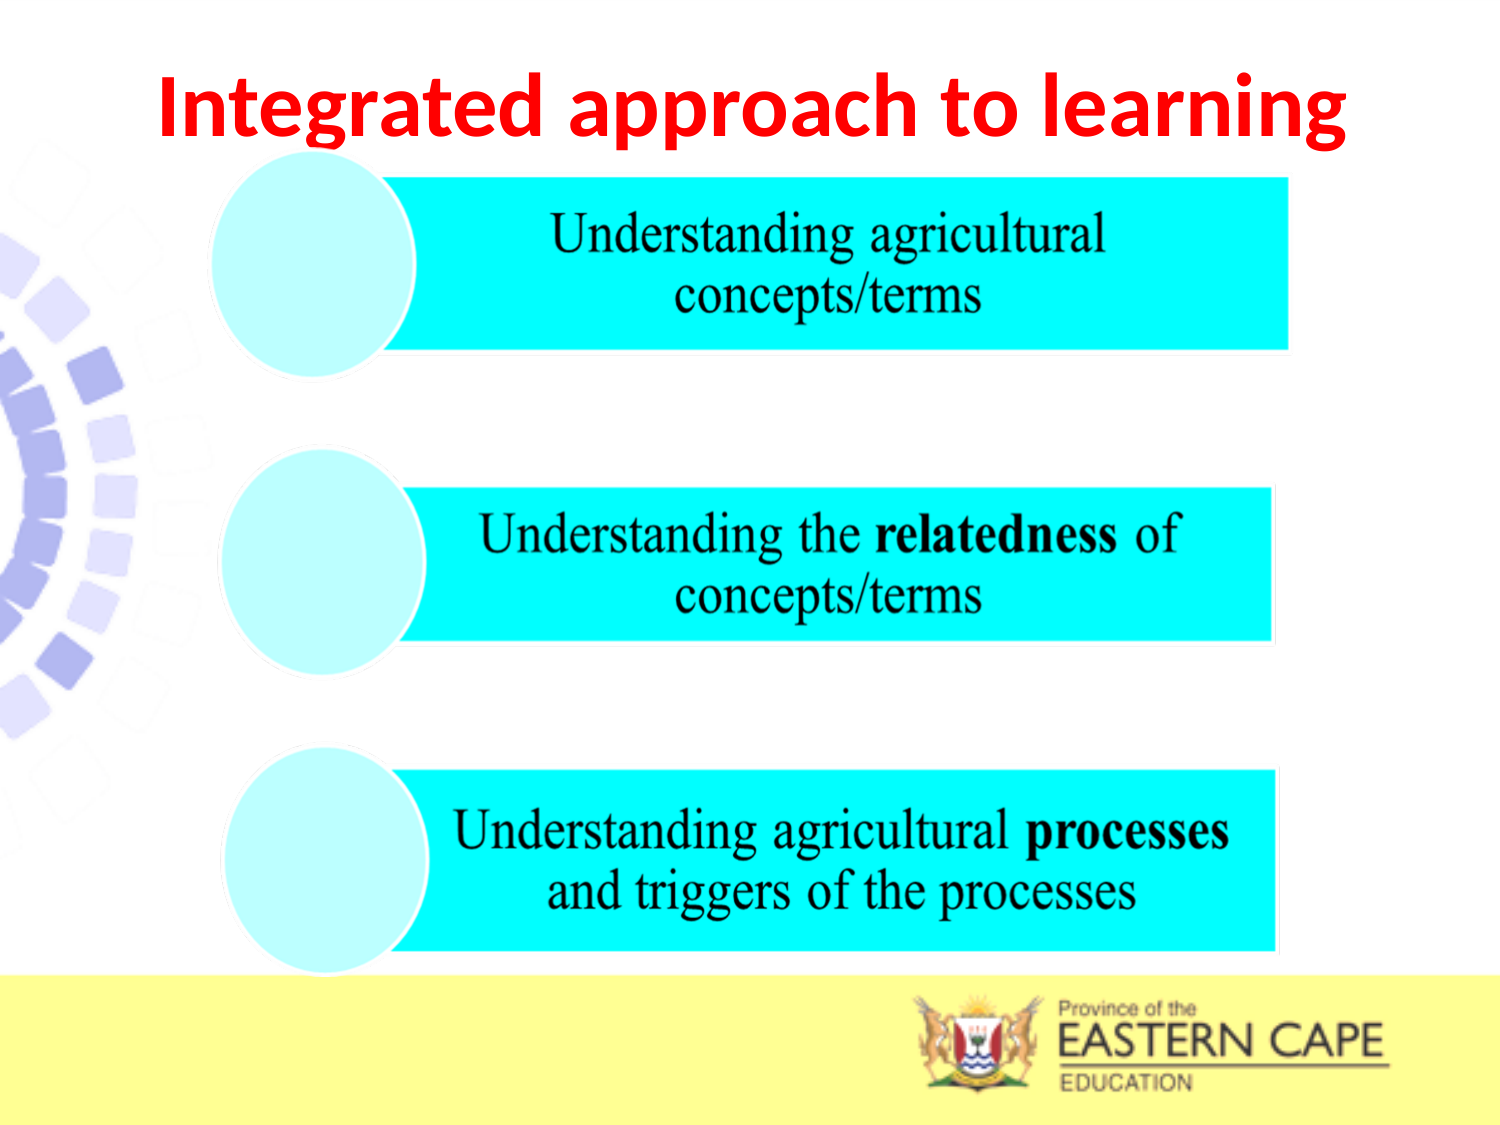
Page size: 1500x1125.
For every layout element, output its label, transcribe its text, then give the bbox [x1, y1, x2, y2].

picture [0, 0, 1500, 1125]
title Integrated approach to learning [78, 37, 1429, 146]
